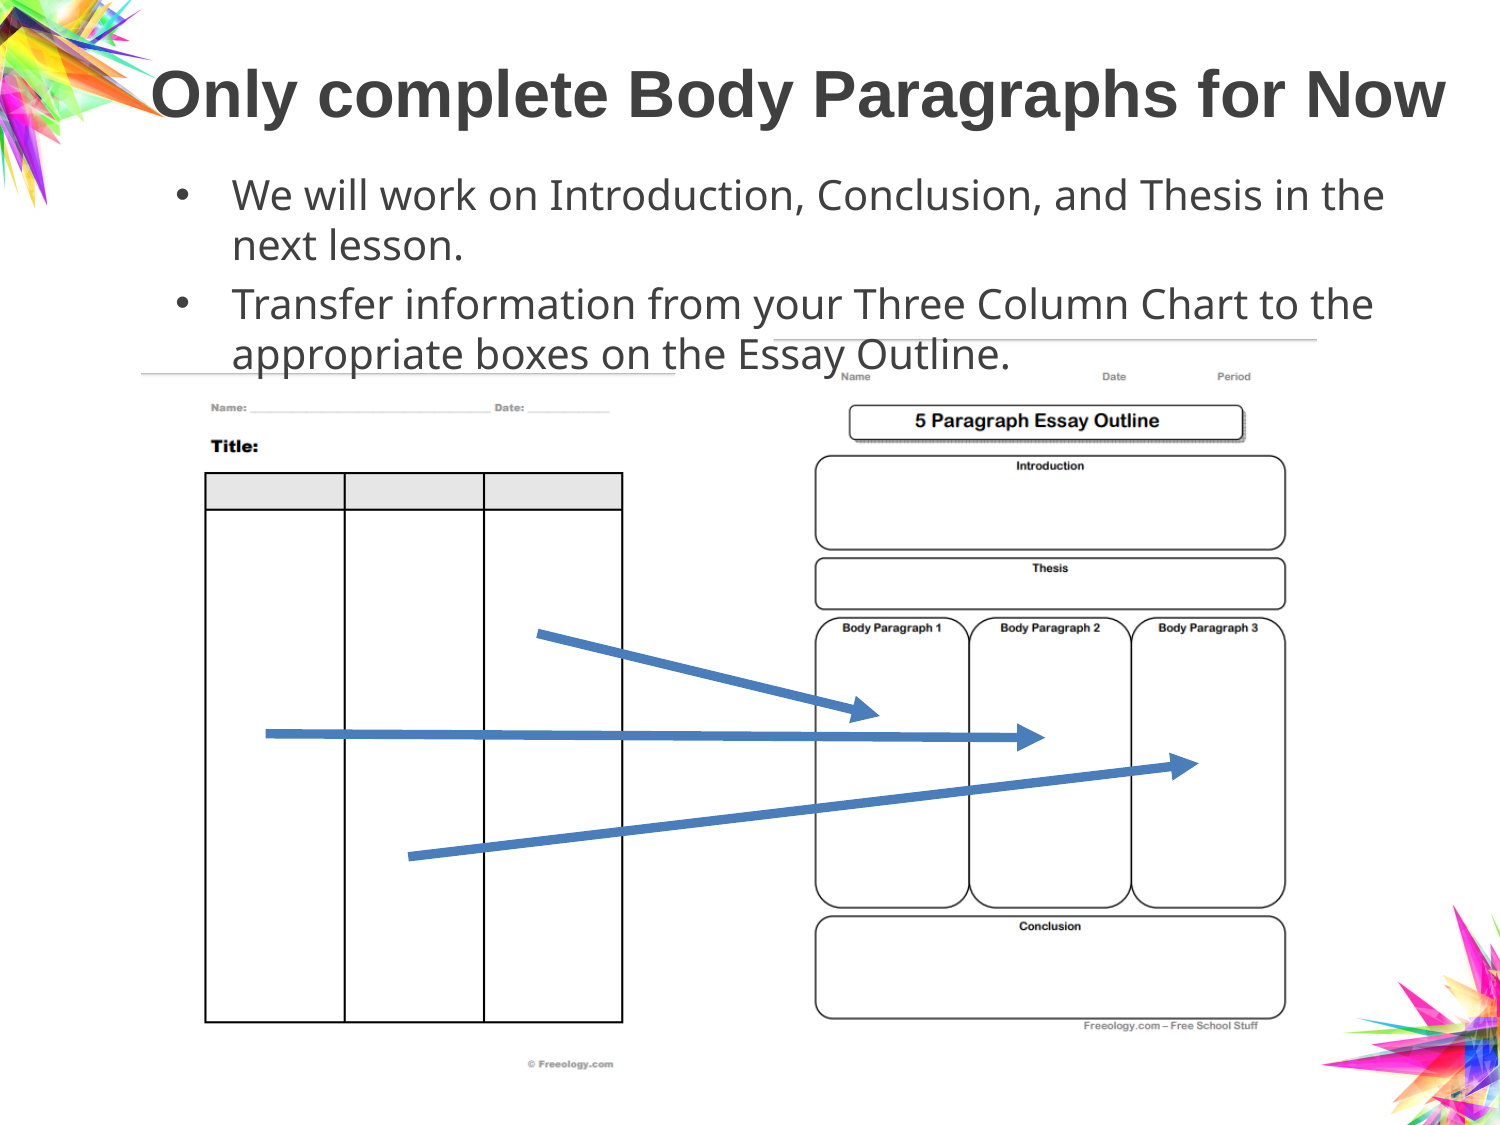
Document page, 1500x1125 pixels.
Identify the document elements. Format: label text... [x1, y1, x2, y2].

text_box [408, 763, 1200, 857]
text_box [537, 633, 881, 717]
list We will work on Introduction, Conclusion, and Thesis in the next lesson. Transfer information from your Three Column Chart to the appropriate boxes on the Essay Outline. [110, 161, 1437, 322]
picture [0, 0, 1500, 1125]
title Only complete Body Paragraphs for Now [135, 2, 1500, 179]
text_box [265, 733, 1046, 738]
